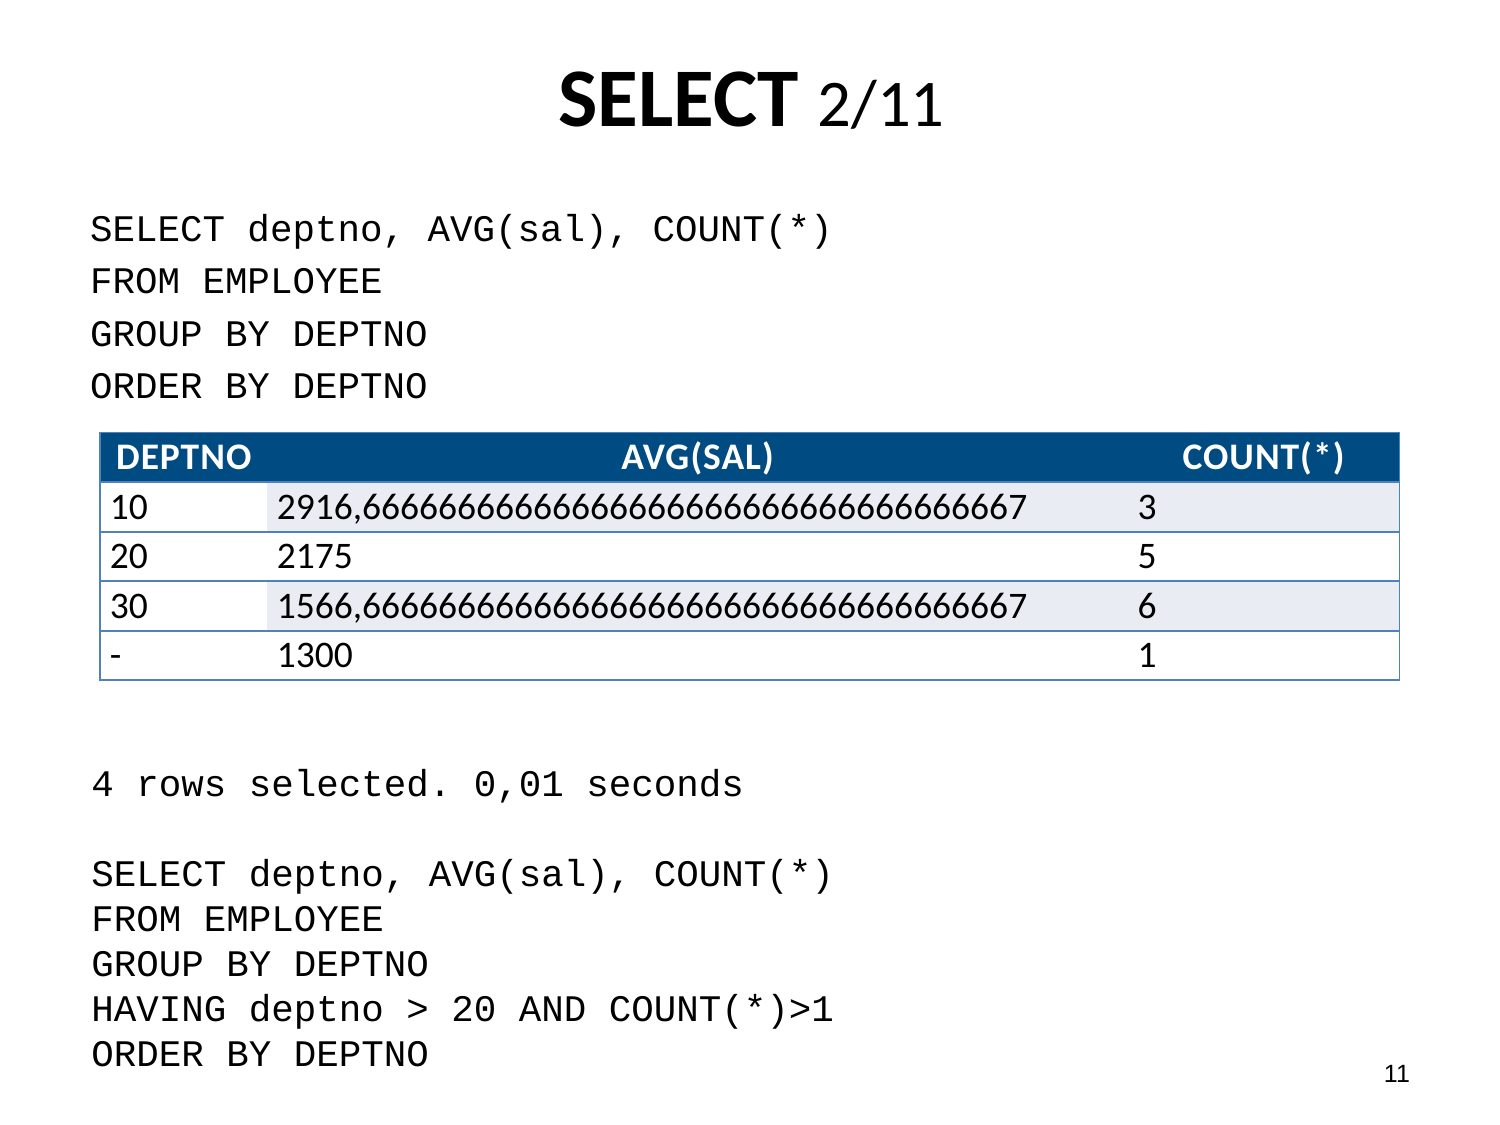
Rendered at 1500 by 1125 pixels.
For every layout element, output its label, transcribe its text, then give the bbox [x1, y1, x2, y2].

list SELECT deptno, AVG(sal), COUNT(*) FROM EMPLOYEE GROUP BY DEPTNO ORDER BY DEPTNO [75, 196, 1425, 421]
table_cell 1300 [267, 632, 1128, 679]
table_cell 3 [1128, 483, 1399, 531]
text_box 4 rows selected. 0,01 seconds SELECT deptno, AVG(sal), COUNT(*) FROM EMPLOYEE GROUP BY DEPTNO HAVING deptno > 20 AND COUNT(*)>1 ORDER BY DEPTNO [76, 751, 987, 1082]
table_header DEPTNO [101, 433, 267, 481]
table_header AVG(SAL) [267, 433, 1128, 481]
table_cell 5 [1128, 533, 1399, 580]
table_cell 1566,66666666666666666666666666666666667 [267, 582, 1128, 630]
table_cell 6 [1128, 582, 1399, 630]
title SELECT 2/11 [76, 19, 1427, 169]
table_cell 20 [101, 533, 267, 580]
table_header COUNT(*) [1128, 433, 1399, 481]
slide_number 10 [1074, 1042, 1425, 1103]
table_cell - [101, 632, 267, 679]
table_cell 2175 [267, 533, 1128, 580]
table_cell 30 [101, 582, 267, 630]
table_cell 2916,66666666666666666666666666666666667 [267, 483, 1128, 531]
table_cell 1 [1128, 632, 1399, 679]
table_cell 10 [101, 483, 267, 531]
